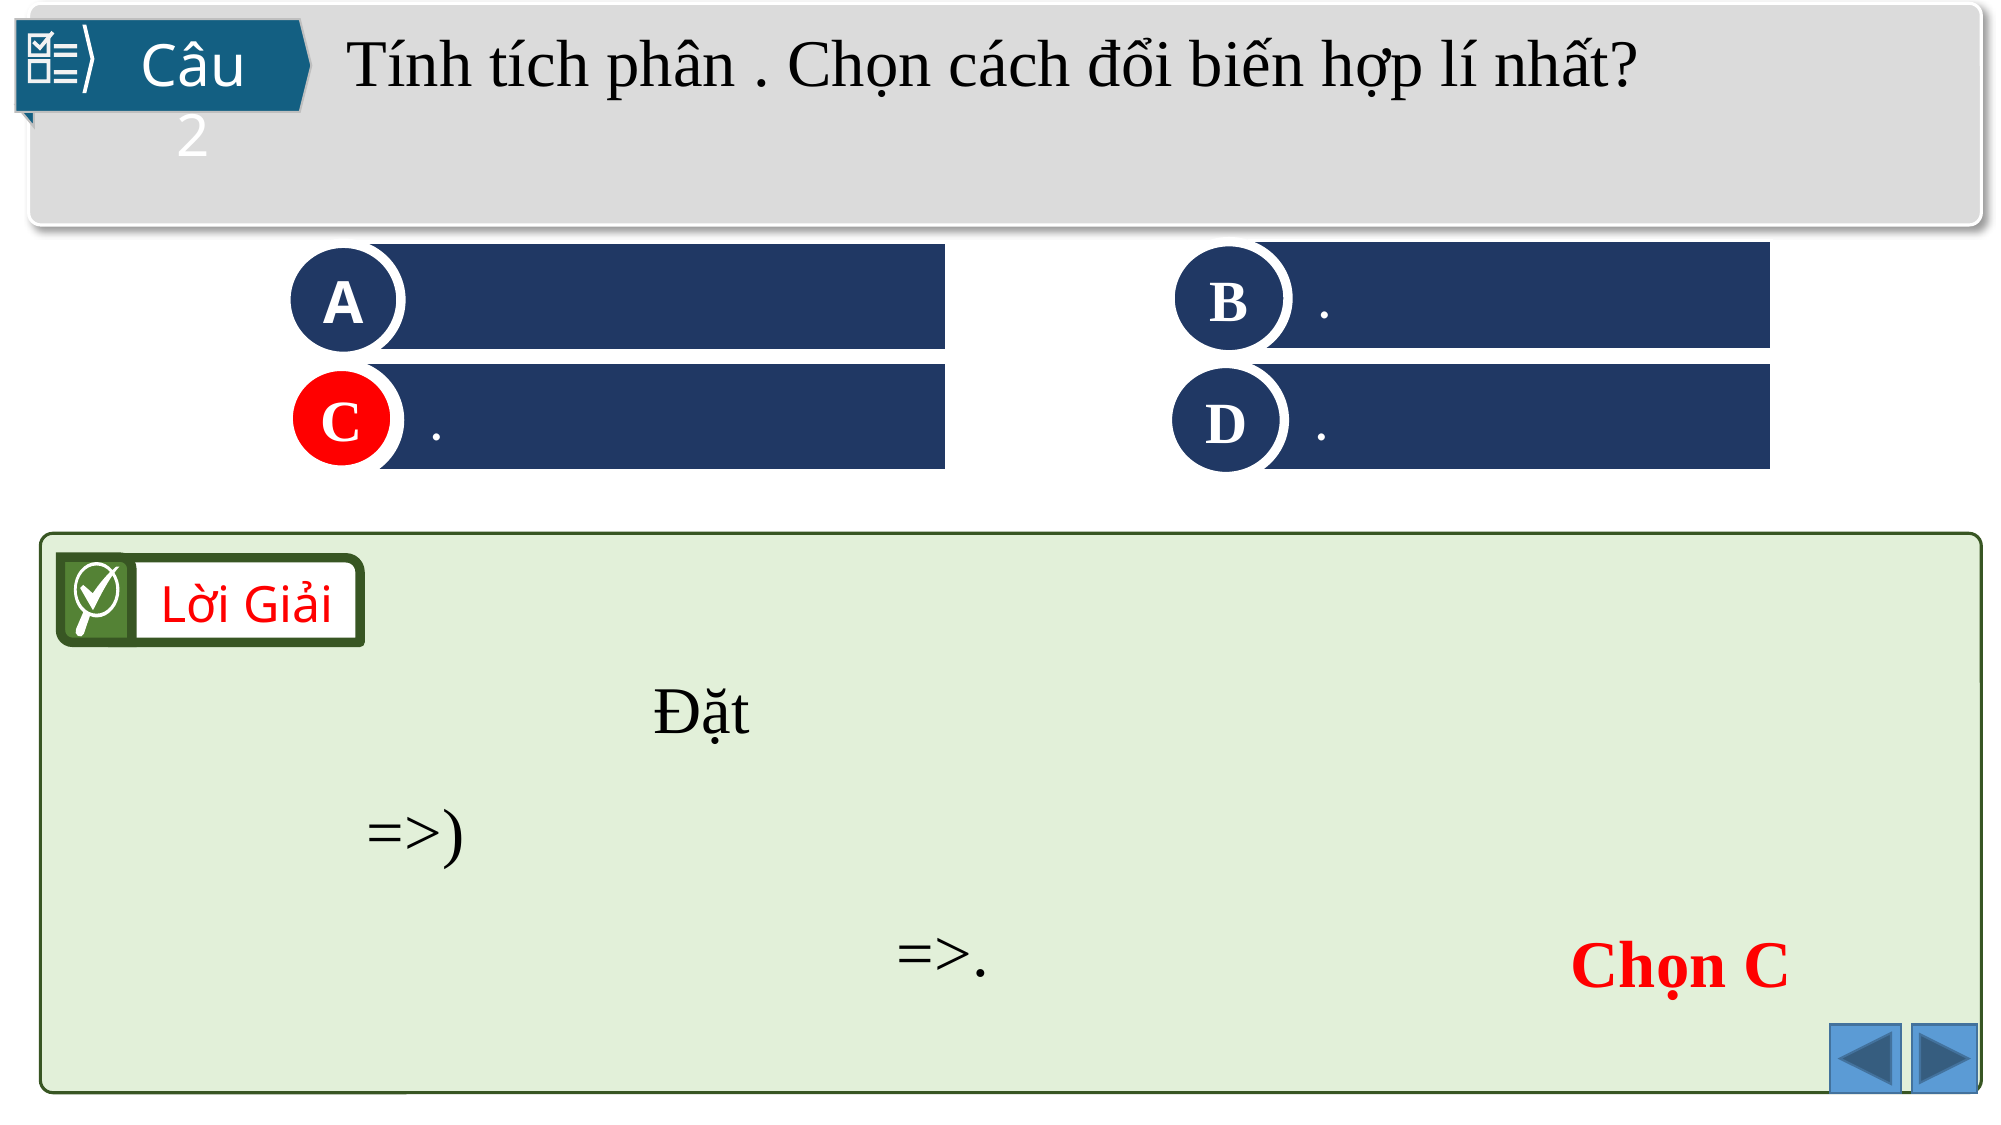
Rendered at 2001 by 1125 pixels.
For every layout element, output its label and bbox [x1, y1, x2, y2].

text_box [40, 533, 1982, 1093]
text_box [283, 362, 947, 477]
text_box [285, 242, 947, 357]
text_box [15, 3, 1993, 225]
text_box [1170, 240, 1772, 355]
text_box [1167, 362, 1772, 477]
